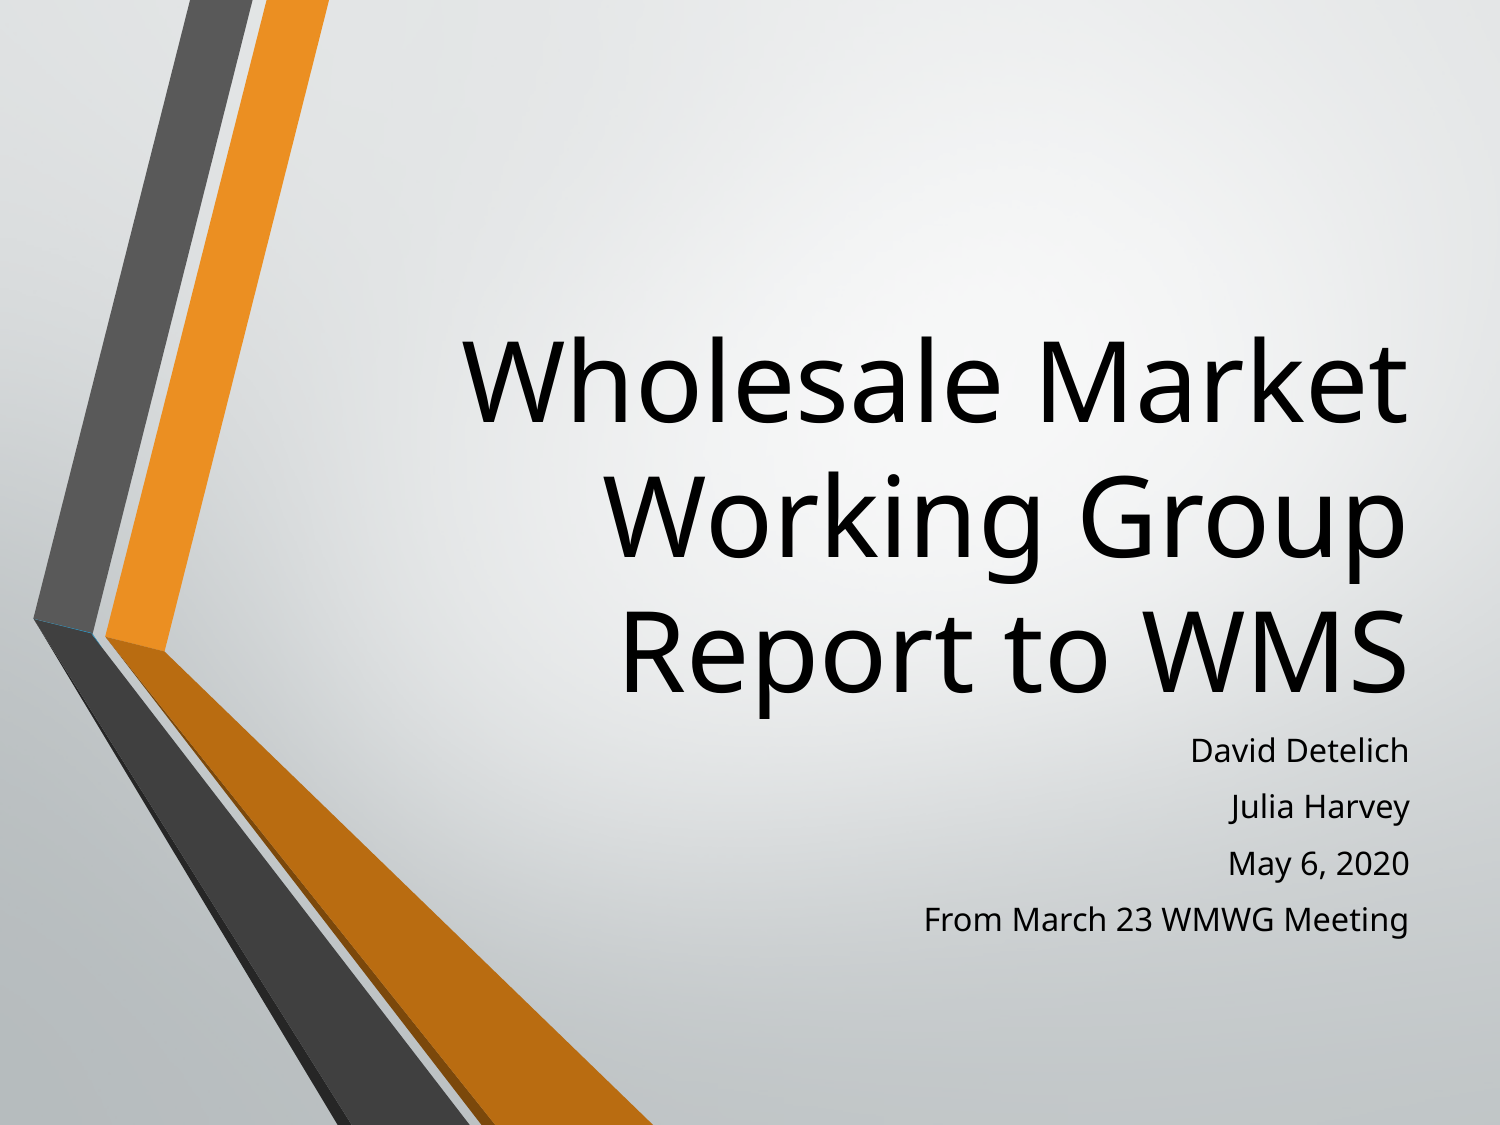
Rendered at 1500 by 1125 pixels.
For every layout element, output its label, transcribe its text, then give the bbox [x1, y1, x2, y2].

subtitle David Detelich Julia Harvey May 6, 2020 From March 23 WMWG Meeting [479, 722, 1425, 947]
title Wholesale Market Working Group Report to WMS [285, 149, 1425, 723]
